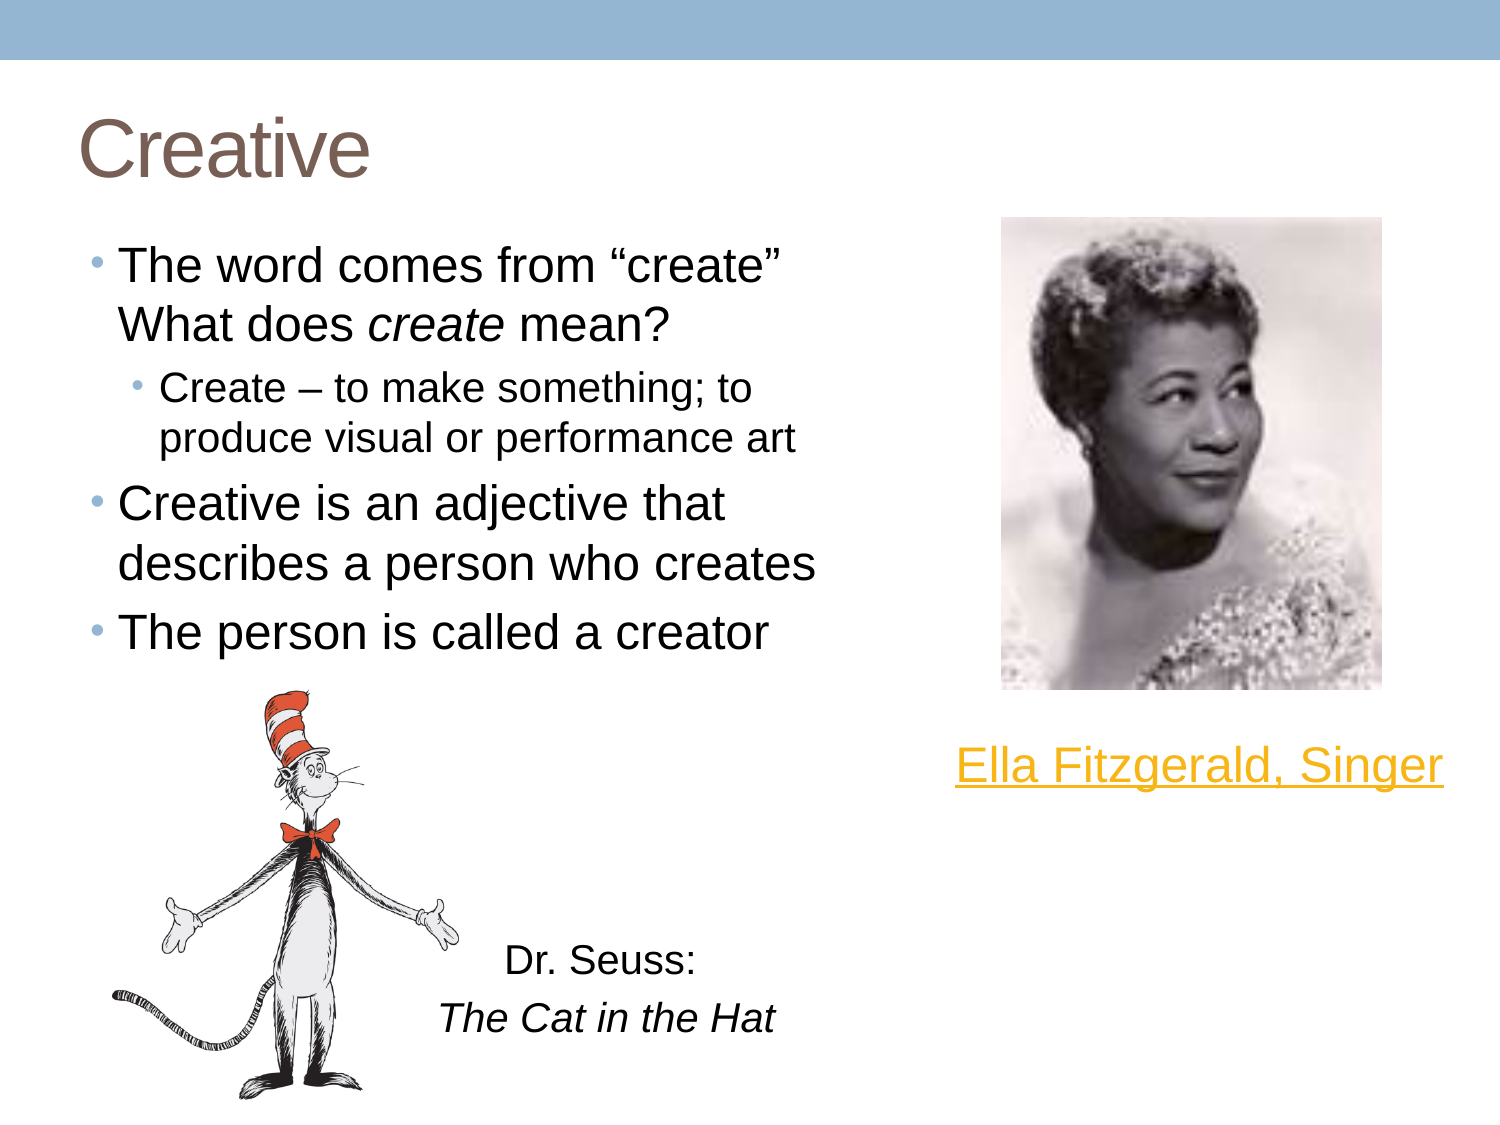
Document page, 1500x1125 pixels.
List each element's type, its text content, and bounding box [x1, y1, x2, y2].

title Creative [62, 62, 1413, 225]
text_box Dr. Seuss: The Cat in the Hat [467, 924, 838, 1075]
list Ella Fitzgerald, Singer [908, 725, 1491, 801]
list The word comes from “create” What does create mean? Create – to make something; to produce visual or performance art Creative is an adjective that describes a person who creates The person is called a creator [75, 224, 925, 675]
picture [112, 689, 460, 1101]
picture [1001, 217, 1382, 691]
